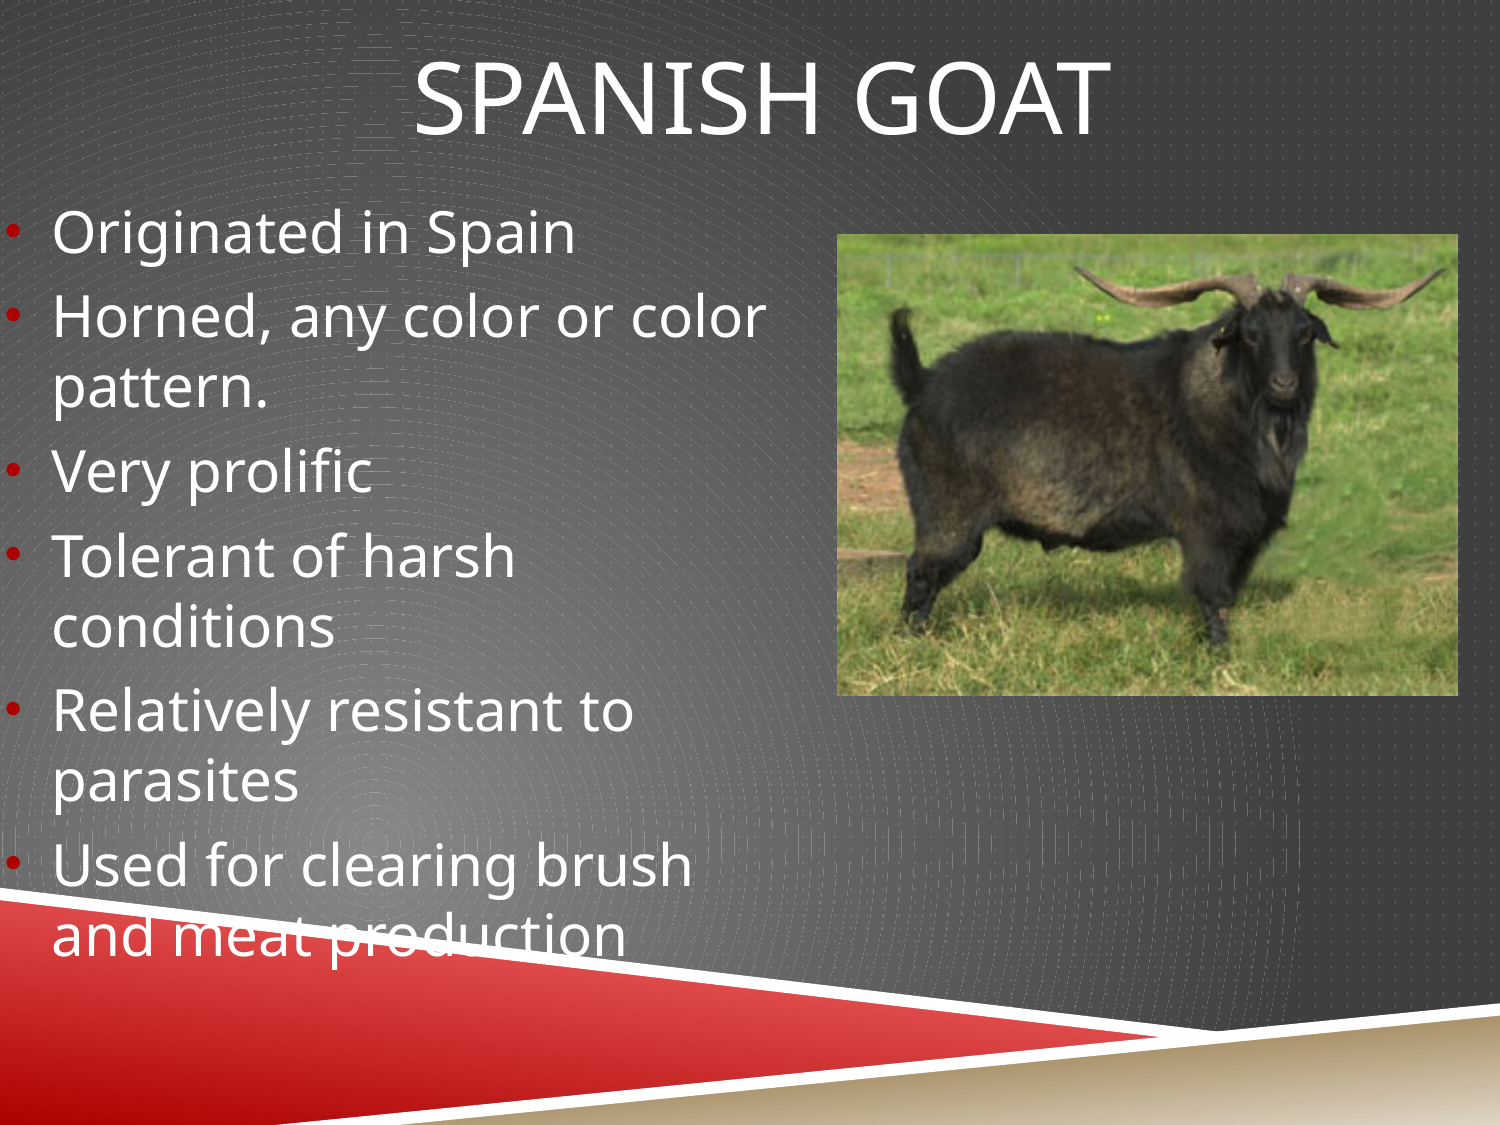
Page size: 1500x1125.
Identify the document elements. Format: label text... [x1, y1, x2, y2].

picture [837, 234, 1458, 697]
title Spanish Goat [125, 1, 1400, 189]
list Originated in Spain Horned, any color or color pattern. Very prolific Tolerant of harsh conditions Relatively resistant to parasites Used for clearing brush and meat production [4, 187, 780, 900]
